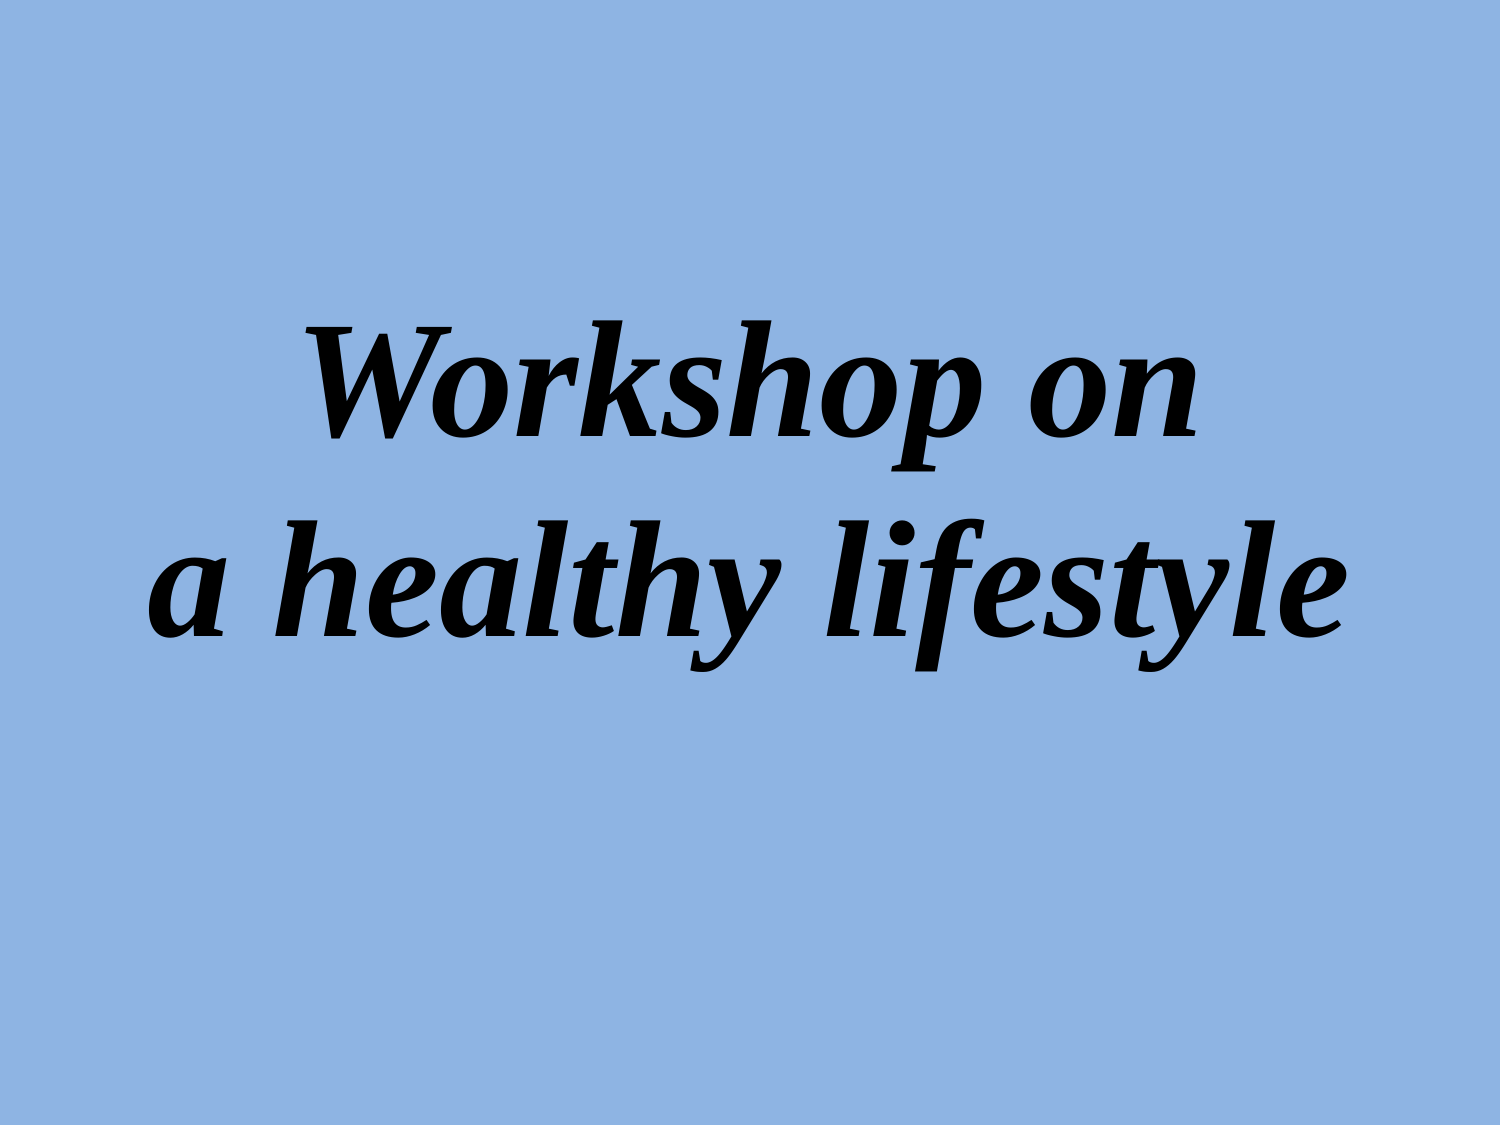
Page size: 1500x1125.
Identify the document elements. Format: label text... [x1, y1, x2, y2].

title Workshop on a healthy lifestyle [112, 349, 1388, 591]
